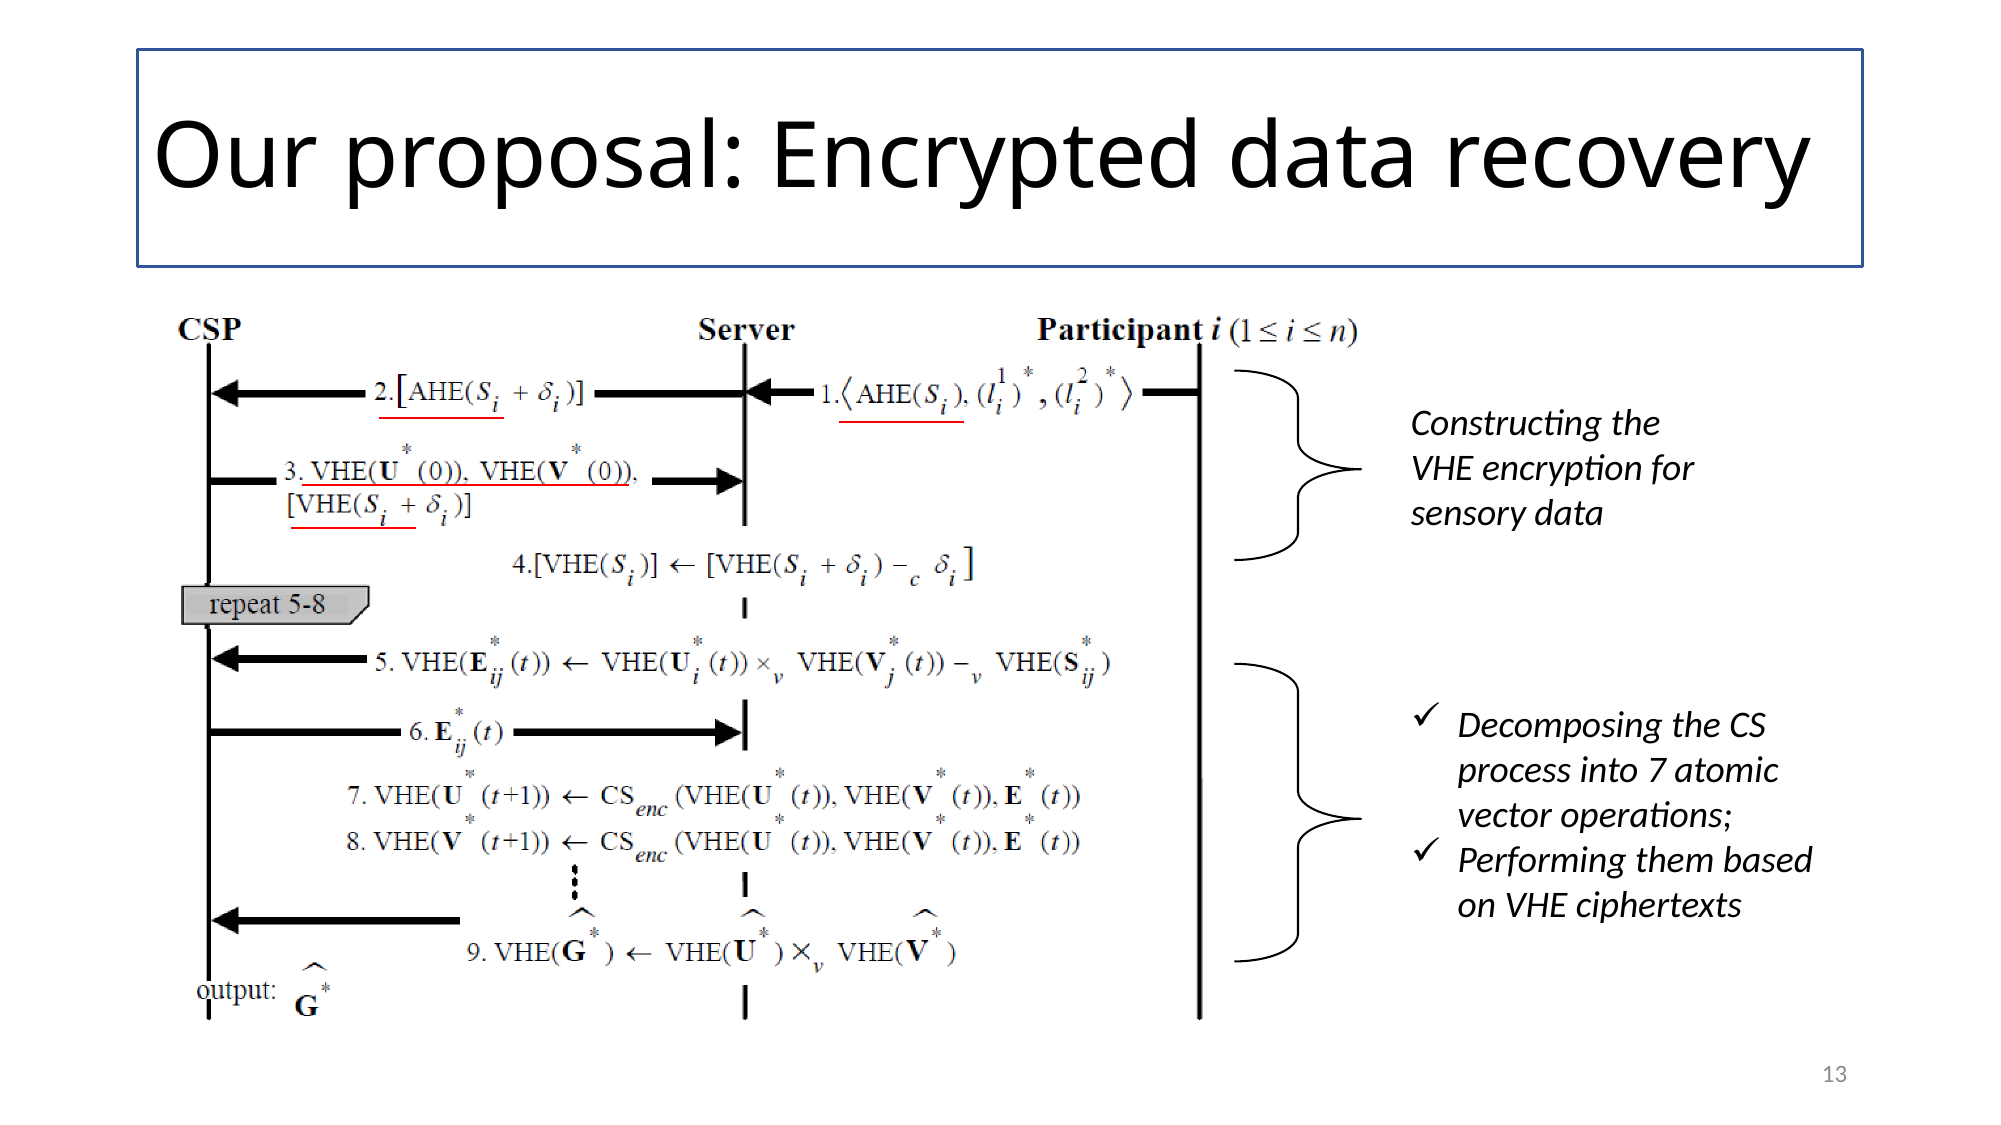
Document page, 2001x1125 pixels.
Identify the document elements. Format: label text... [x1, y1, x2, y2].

picture [169, 307, 1362, 1023]
slide_number 13 [1412, 1042, 1863, 1103]
text_box Decomposing the CS process into 7 atomic vector operations; Performing them based on VHE ciphertexts [1396, 692, 1844, 933]
title Our proposal: Encrypted data recovery [137, 49, 1863, 267]
text_box Constructing the VHE encryption for sensory data [1396, 390, 1745, 541]
